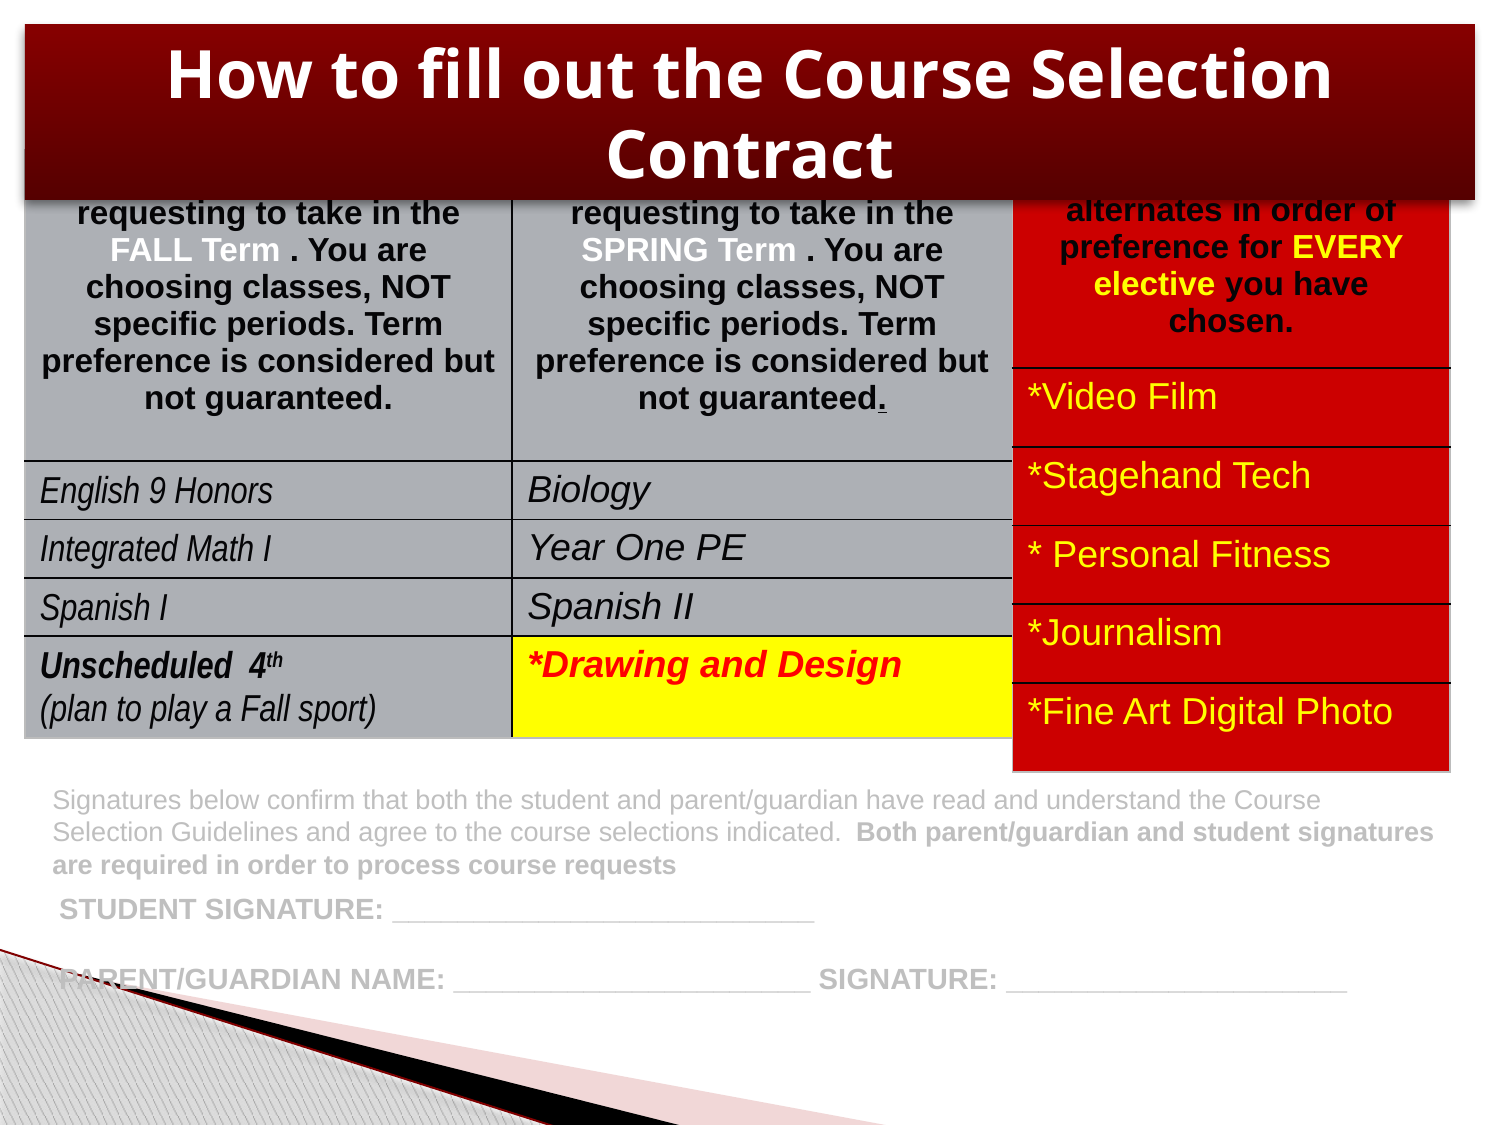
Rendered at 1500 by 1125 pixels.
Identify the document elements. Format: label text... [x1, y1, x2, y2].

table_cell Spanish II [513, 579, 1012, 635]
table_cell Integrated Math I [26, 520, 511, 577]
table_cell Spanish I [26, 579, 511, 635]
table_cell *Stagehand Tech [1013, 448, 1449, 525]
text_box Signatures below confirm that both the student and parent/guardian have read and understand the Course Selection Guidelines and agree to the course selections indicated. Both parent/guardian and student signatures are required in order to process course requests [37, 774, 1450, 888]
table_cell *Drawing and Design [513, 637, 1012, 737]
table_cell Biology [513, 462, 1012, 519]
text_box STUDENT SIGNATURE: __________________________ PARENT/GUARDIAN NAME: ______________________ SIGNATURE: _____________________ [44, 888, 1382, 1003]
table_header List the classes you are requesting to take in the FALL Term . You are choosing classes, NOT specific periods. Term preference is considered but not guaranteed. [26, 213, 511, 460]
table_cell * Personal Fitness [1013, 526, 1449, 603]
table_cell *Video Film [1013, 369, 1449, 446]
text_box How to fill out the Course Selection Contract [24, 24, 1475, 200]
table_cell Unscheduled 4th (plan to play a Fall sport) [26, 637, 511, 737]
table_header List AT LEAST 2 alternates in order of preference for EVERY elective you have chosen. [1013, 214, 1449, 367]
table_cell *Fine Art Digital Photo [1013, 684, 1449, 771]
table_cell *Journalism [1013, 605, 1449, 682]
table_cell English 9 Honors [26, 462, 511, 519]
table_header List the classes you are requesting to take in the SPRING Term . You are choosing classes, NOT specific periods. Term preference is considered but not guaranteed. [513, 214, 1012, 460]
table_cell Year One PE [513, 520, 1012, 577]
